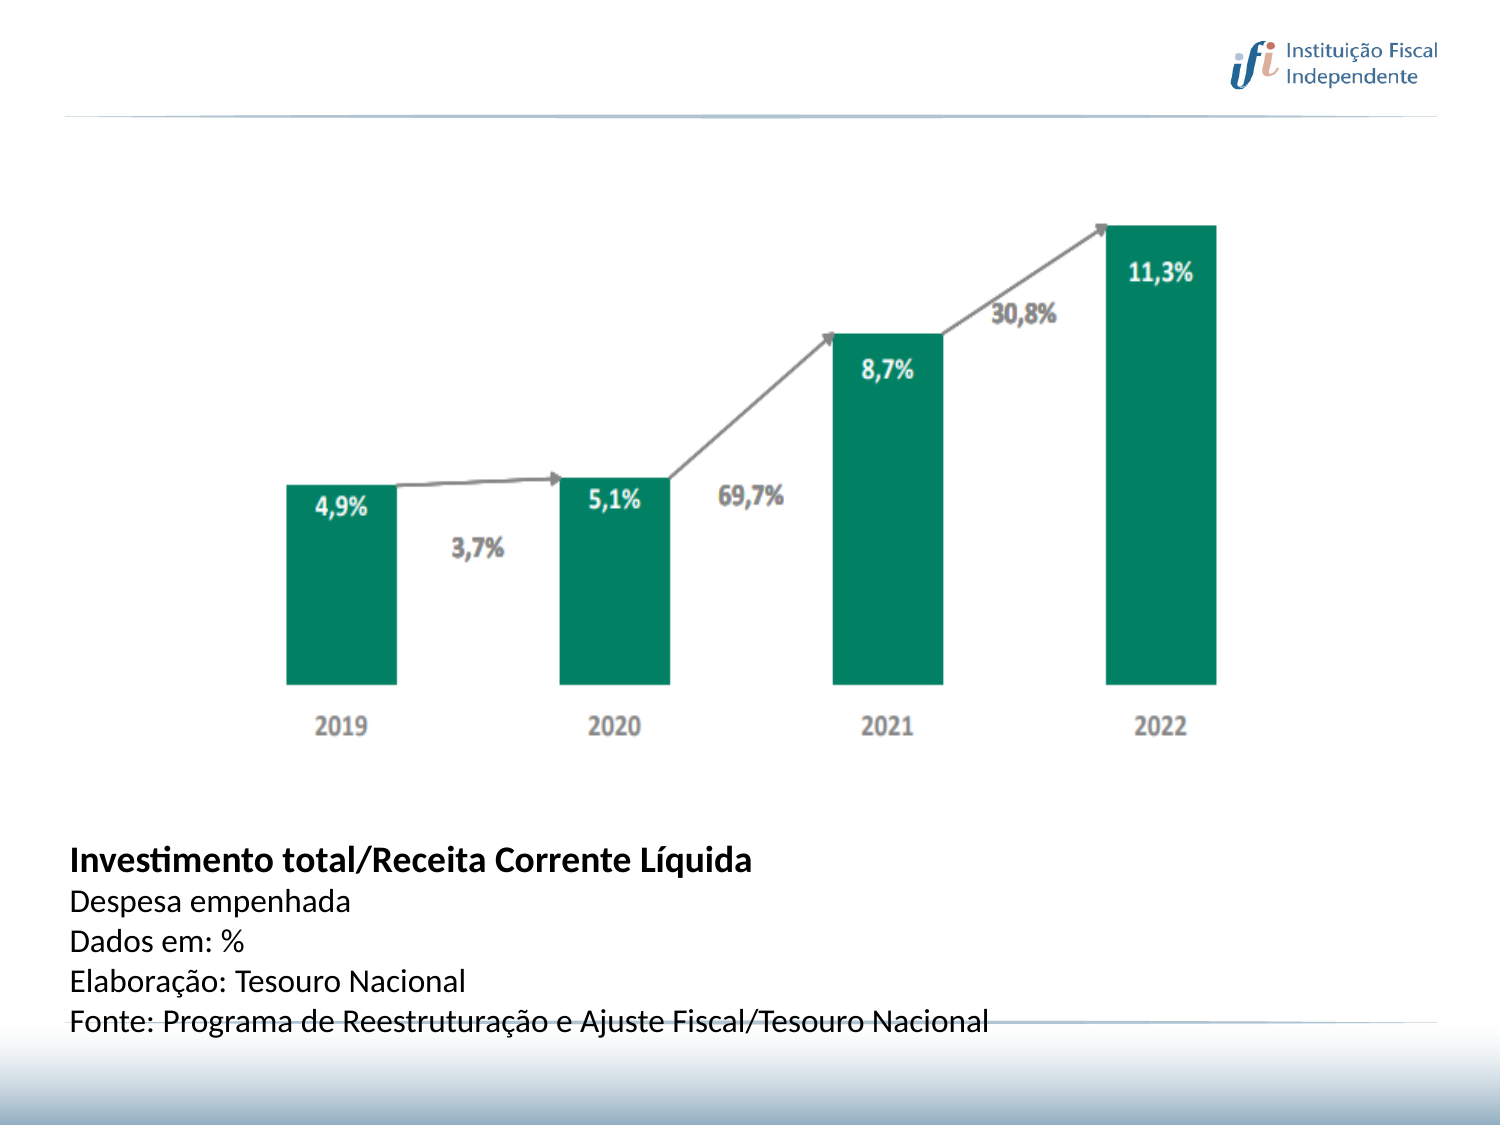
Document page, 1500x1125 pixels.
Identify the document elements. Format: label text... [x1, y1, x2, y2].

picture [0, 0, 1500, 1125]
text_box Investimento total/Receita Corrente Líquida Despesa empenhada Dados em: % Elaboração: Tesouro Nacional Fonte: Programa de Reestruturação e Ajuste Fiscal/Tesouro Nacional [54, 827, 1482, 1047]
